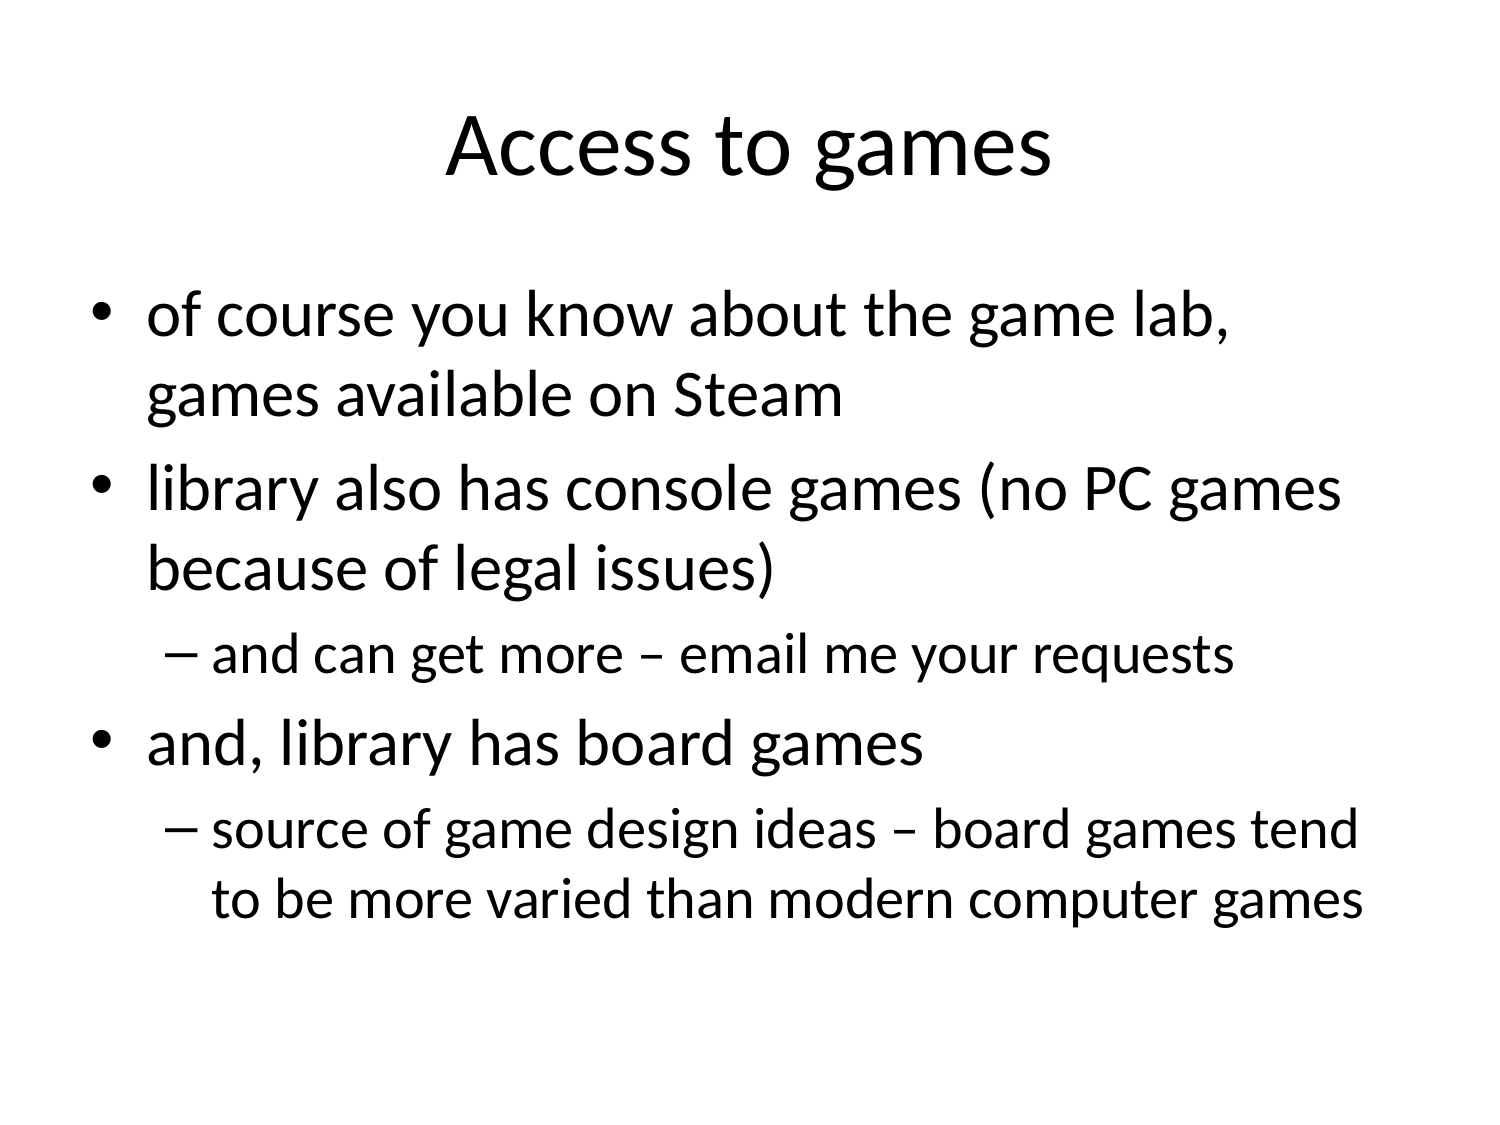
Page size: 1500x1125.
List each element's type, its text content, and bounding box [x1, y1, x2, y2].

list of course you know about the game lab, games available on Steam library also has console games (no PC games because of legal issues) and can get more – email me your requests and, library has board games source of game design ideas – board games tend to be more varied than modern computer games [75, 262, 1425, 1005]
title Access to games [75, 45, 1425, 233]
